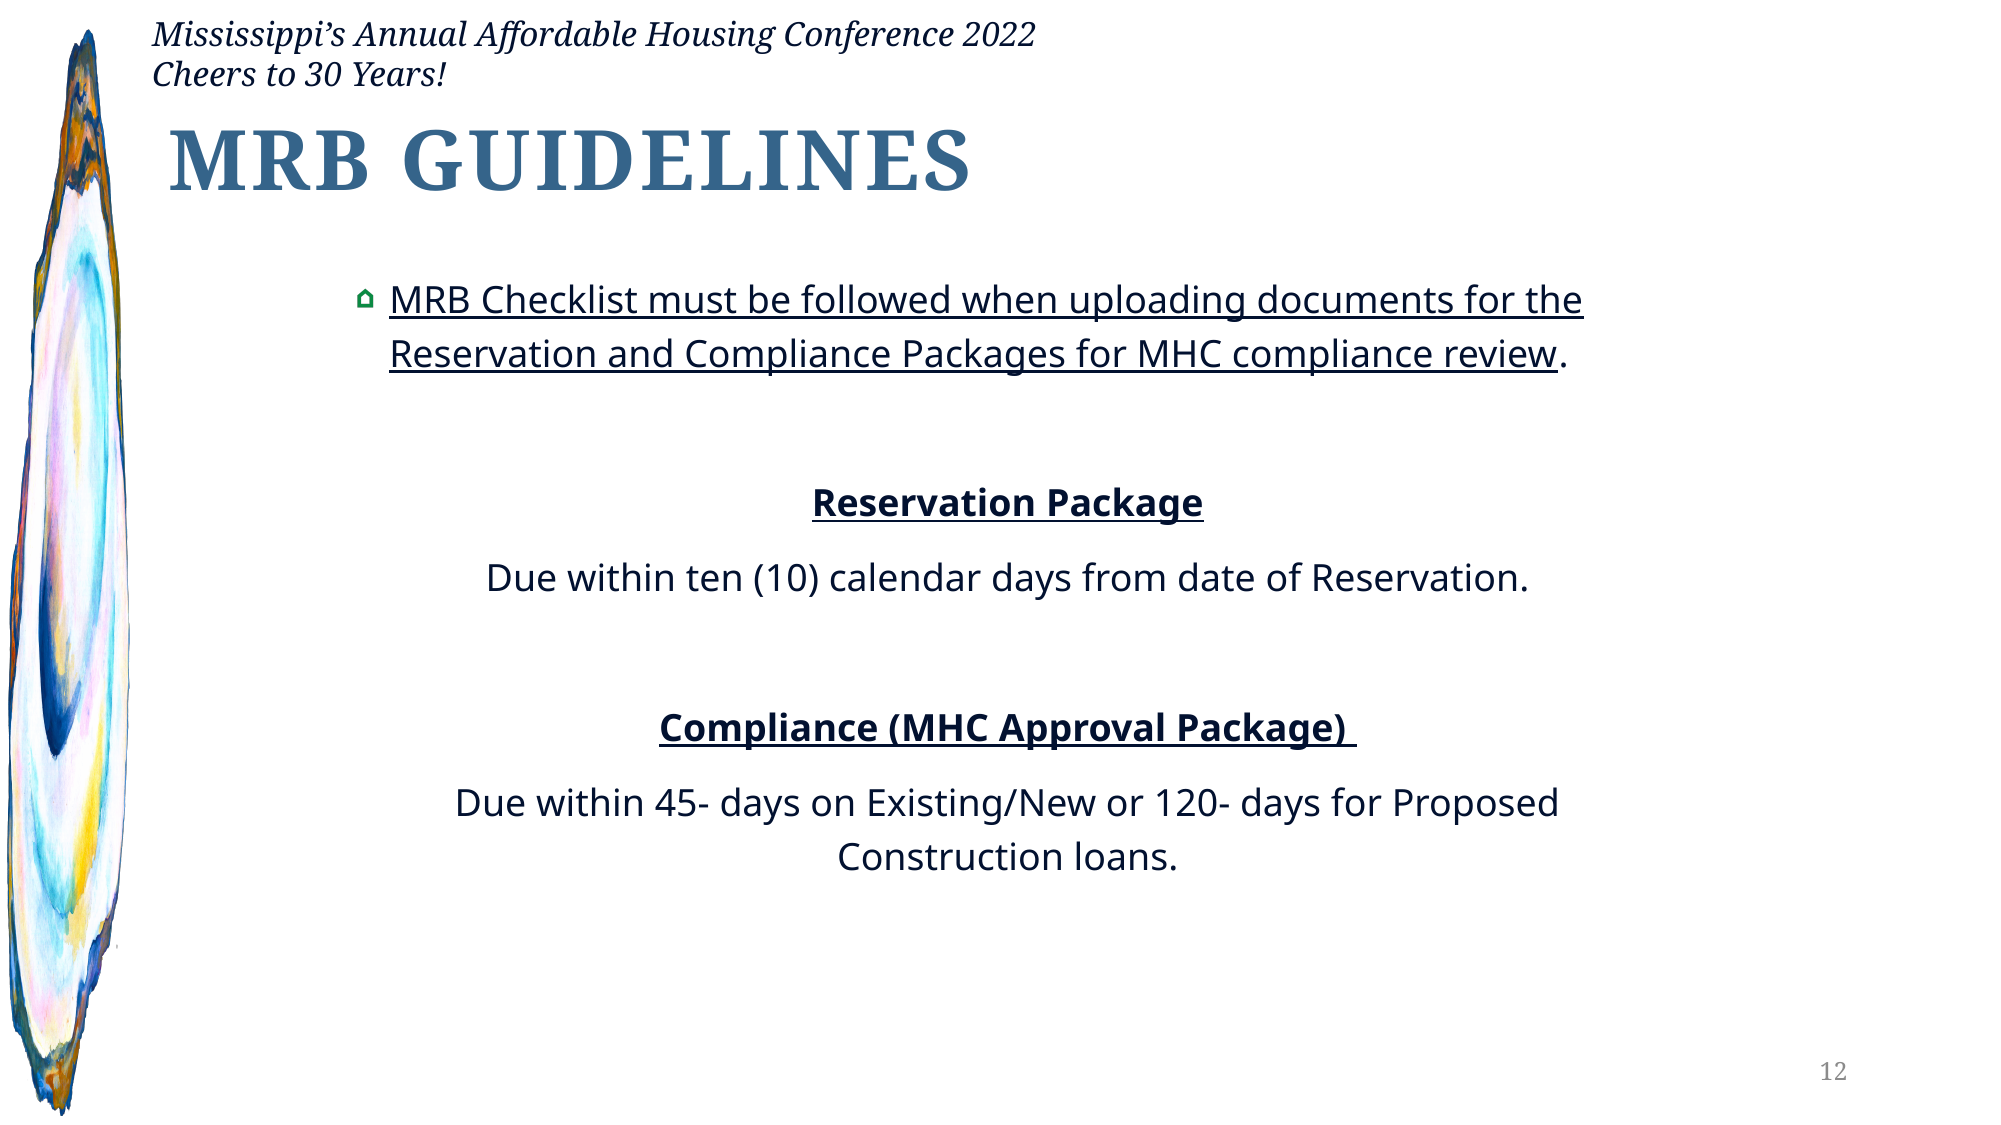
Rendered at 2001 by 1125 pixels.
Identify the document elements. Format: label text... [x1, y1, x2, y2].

slide_number 12 [1412, 1042, 1863, 1103]
list MRB Checklist must be followed when uploading documents for the Reservation and Compliance Packages for MHC compliance review. Reservation Package Due within ten (10) calendar days from date of Reservation. Compliance (MHC Approval Package) Due within 45- days on Existing/New or 120- days for Proposed Construction loans. [336, 259, 1679, 1043]
picture [0, 0, 138, 1125]
picture [351, 284, 379, 312]
text_box MRB GUIDELINES [153, 70, 1679, 244]
